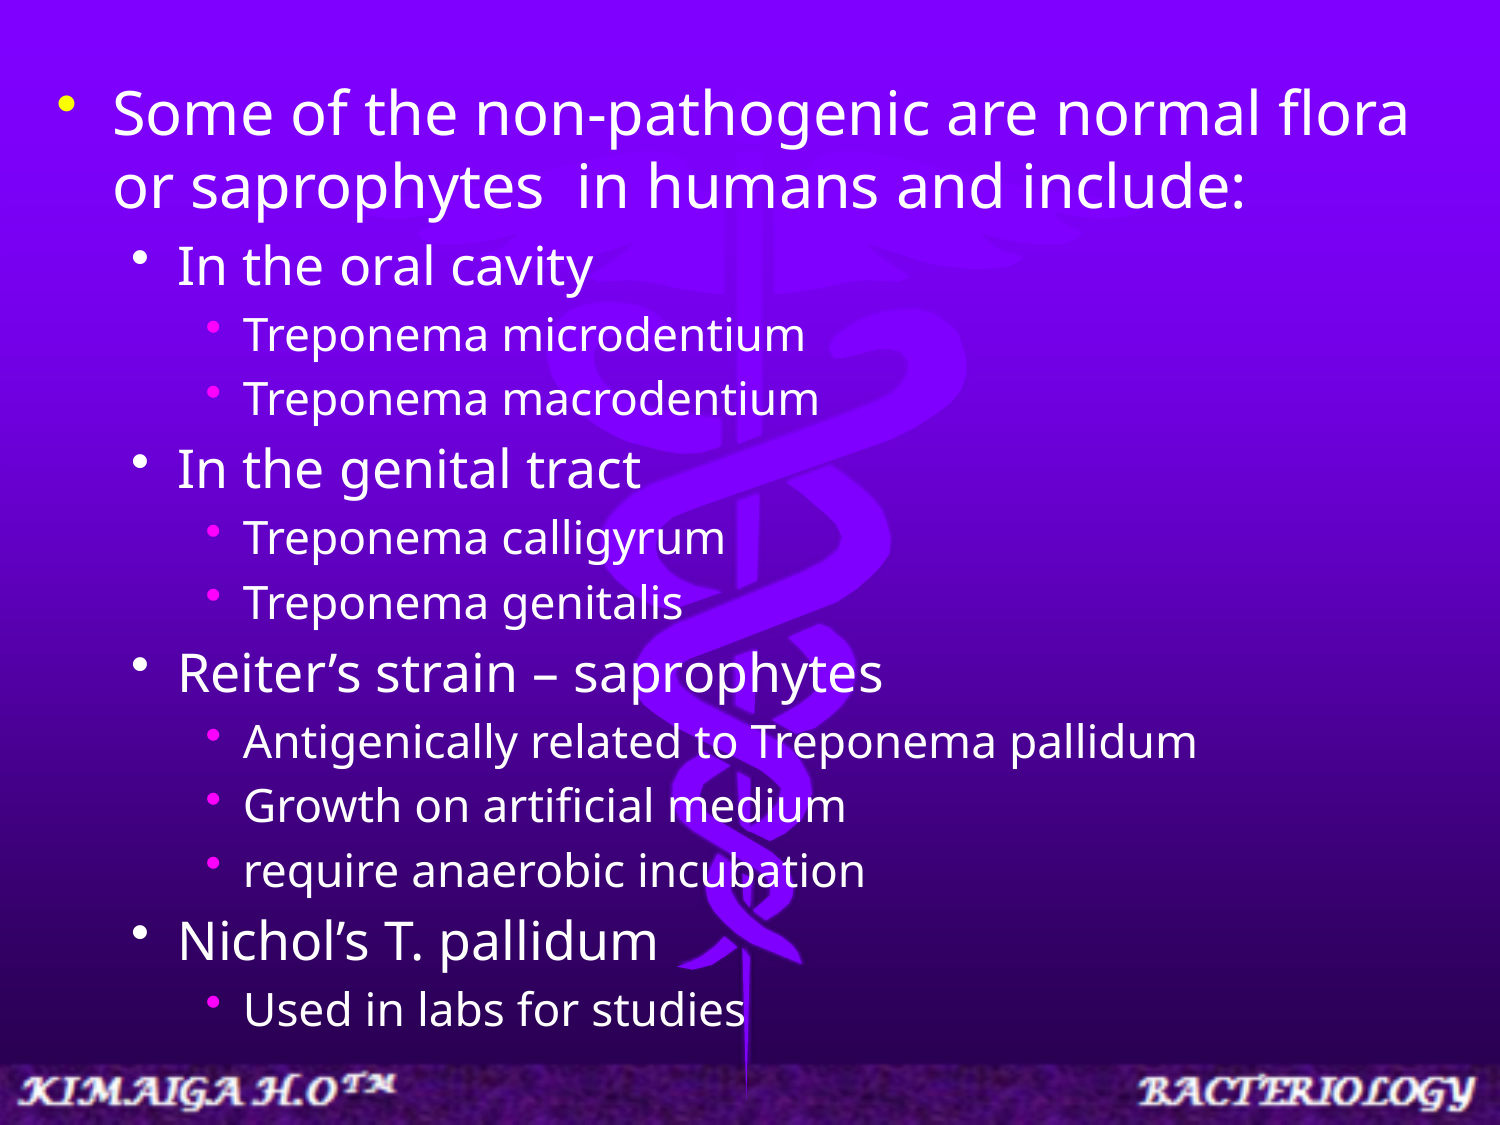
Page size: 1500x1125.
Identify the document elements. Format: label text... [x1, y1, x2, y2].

picture [0, 0, 1500, 1125]
list Some of the non-pathogenic are normal flora or saprophytes in humans and include: In the oral cavity Treponema microdentium Treponema macrodentium In the genital tract Treponema calligyrum Treponema genitalis Reiter’s strain – saprophytes Antigenically related to Treponema pallidum Growth on artificial medium require anaerobic incubation Nichol’s T. pallidum Used in labs for studies [41, 66, 1459, 1047]
